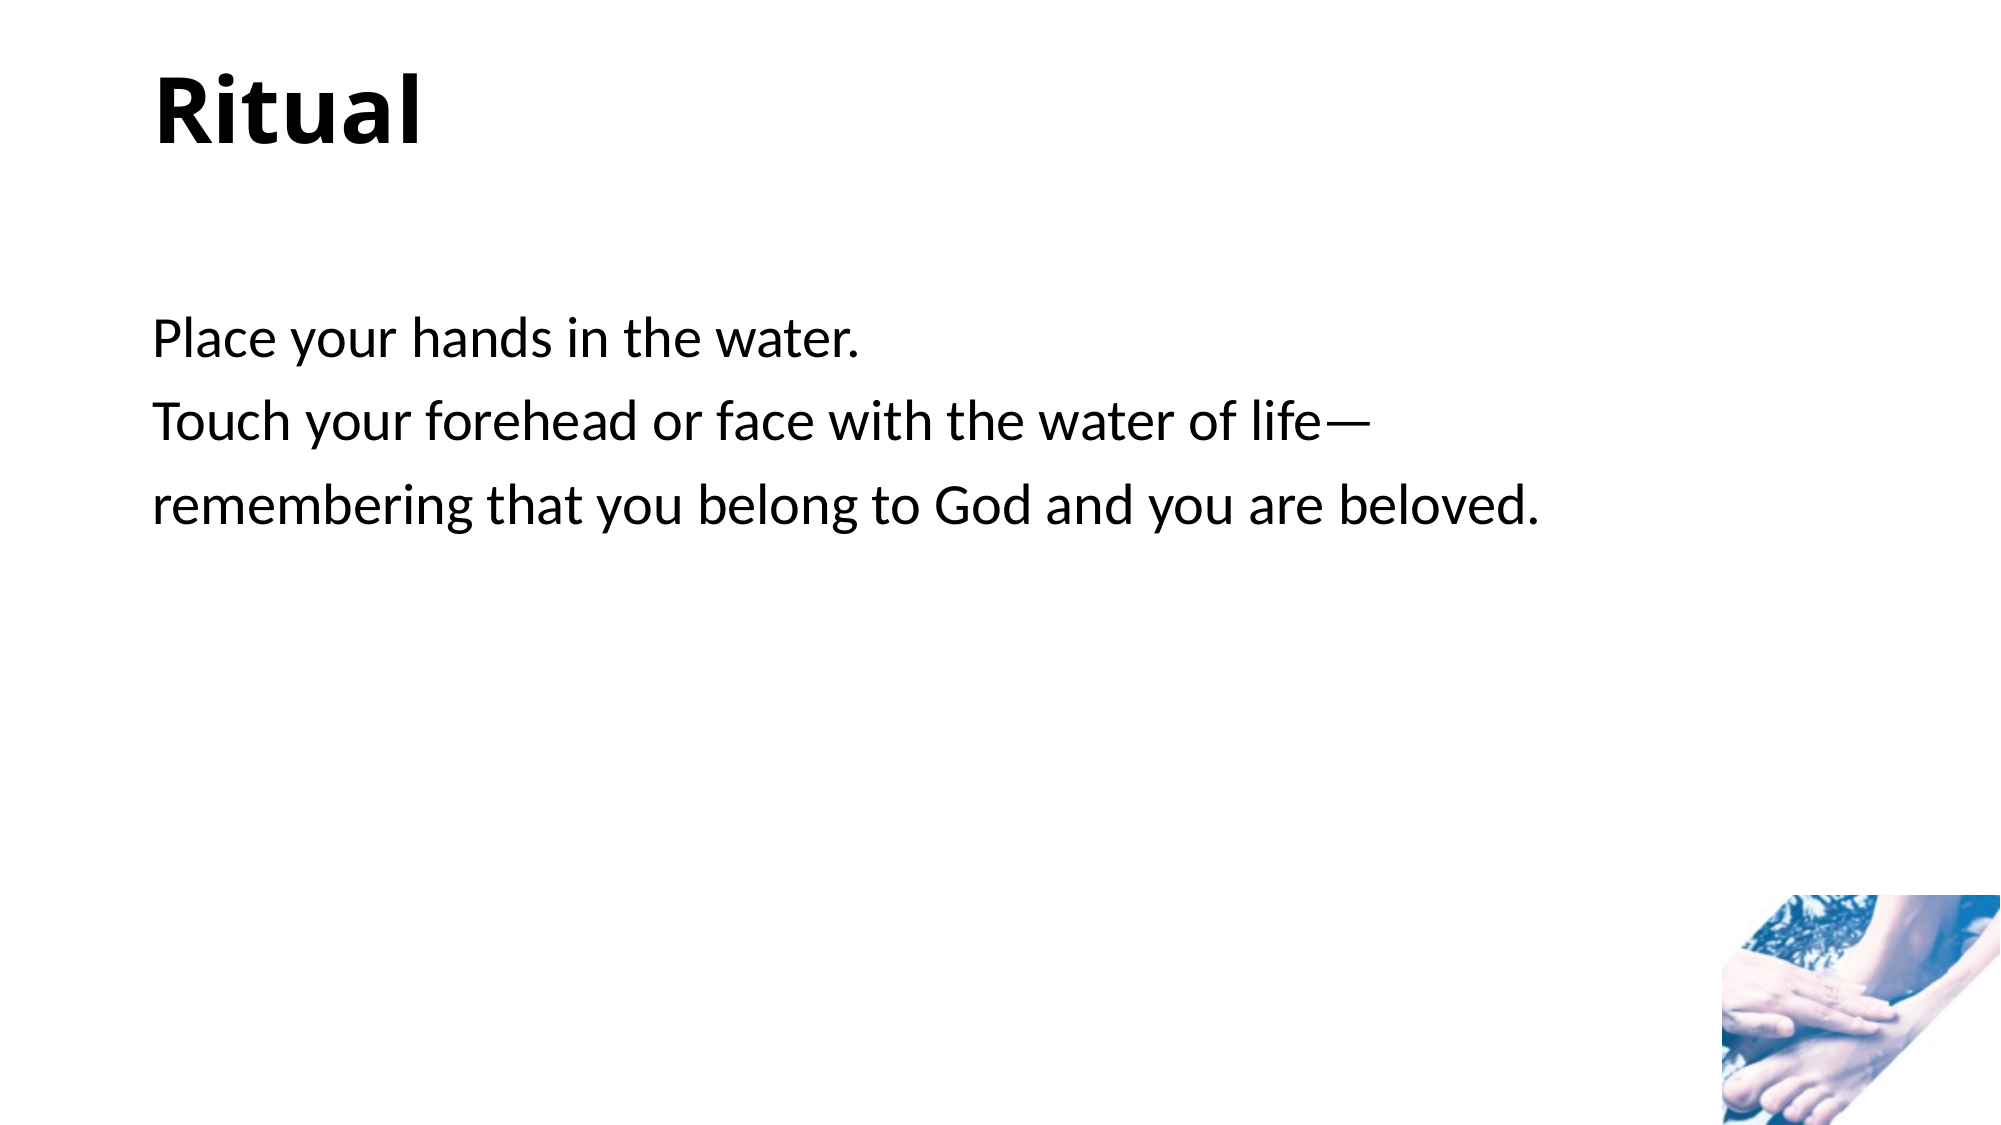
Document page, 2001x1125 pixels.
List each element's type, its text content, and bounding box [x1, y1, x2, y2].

title Ritual [137, 59, 1863, 278]
picture [1722, 895, 2000, 1125]
list Place your hands in the water. Touch your forehead or face with the water of life— remembering that you belong to God and you are beloved. [137, 299, 1863, 1014]
